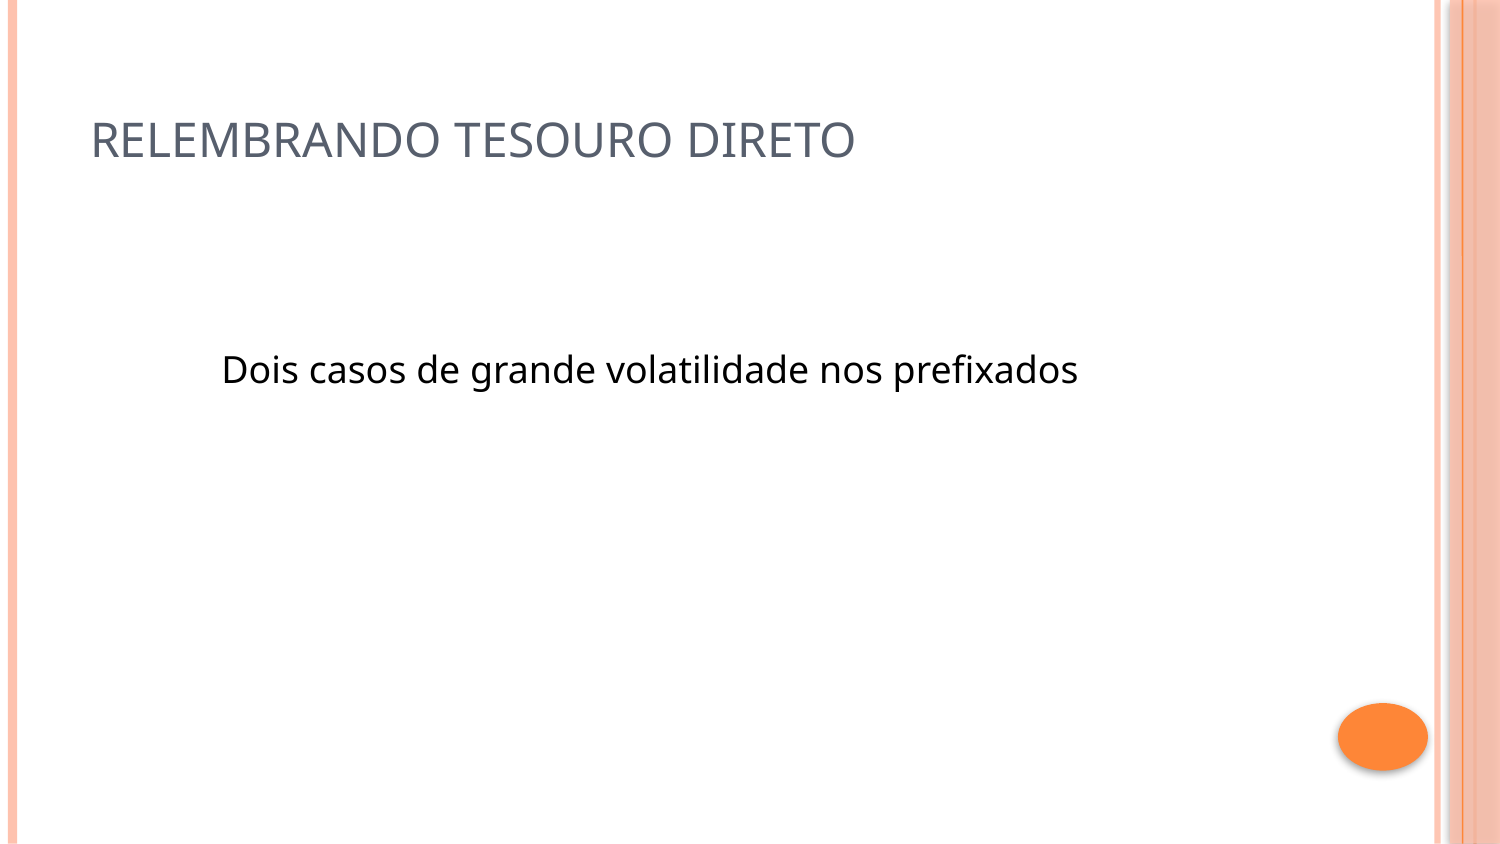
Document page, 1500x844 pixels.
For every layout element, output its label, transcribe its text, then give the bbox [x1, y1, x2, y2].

text_box Dois casos de grande volatilidade nos prefixados [206, 339, 1247, 399]
title Relembrando tesouro direto [75, 33, 1300, 175]
